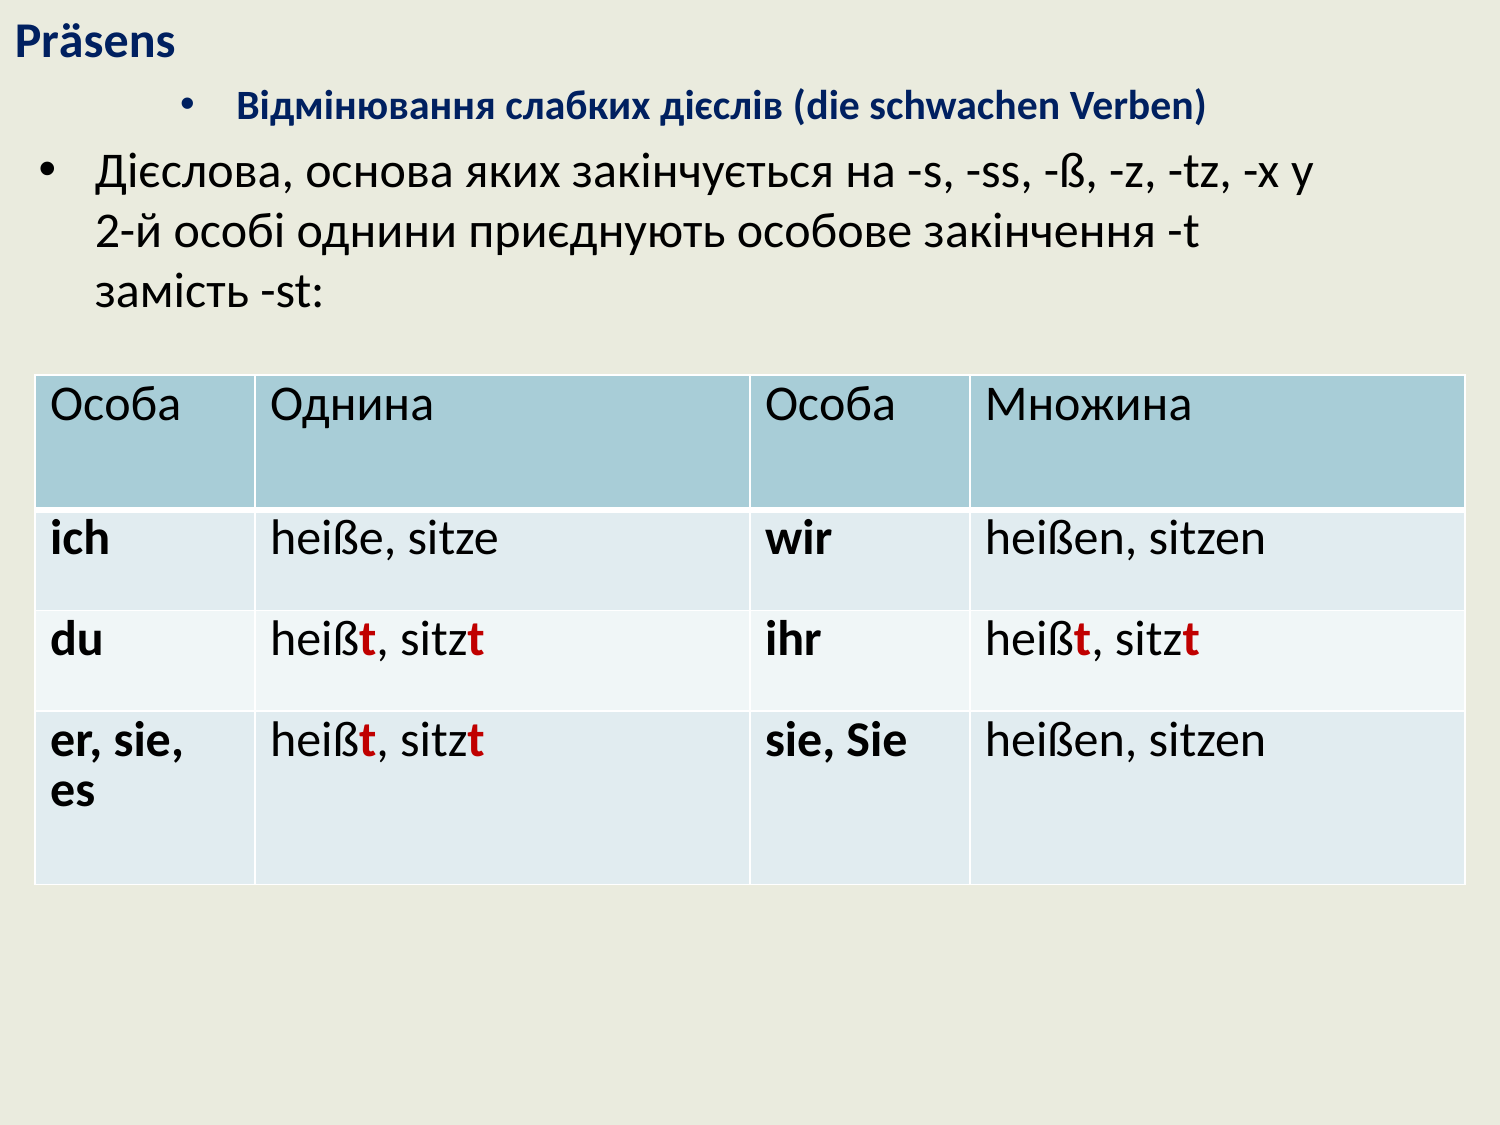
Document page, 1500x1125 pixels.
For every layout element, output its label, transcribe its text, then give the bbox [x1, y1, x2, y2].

table_header Особа [36, 376, 254, 507]
table_cell heißen, sitzen [971, 712, 1464, 884]
list Відмінювання слабких дієслів (die schwachen Verben) Дієслова, основа яких закінчується на -s, -ss, -ß, -z, -tz, -x у 2-й особі однини приєднують особове закінчення -t замість -st: [23, 70, 1374, 813]
table_header Множина [971, 376, 1464, 507]
text_box Prӓsens [0, 0, 211, 75]
table_cell du [36, 611, 254, 710]
table_cell ihr [751, 611, 969, 710]
table_cell heißt, sitzt [256, 712, 749, 884]
table_cell heißt, sitzt [971, 611, 1464, 710]
table_cell heißen, sitzen [971, 513, 1464, 610]
table_cell er, sie, es [36, 712, 254, 884]
table_cell ich [36, 513, 254, 610]
table_cell sie, Sie [751, 712, 969, 884]
table_cell heißt, sitzt [256, 611, 749, 710]
table_header Особа [751, 376, 969, 507]
table_cell wir [751, 513, 969, 610]
table_header Однина [256, 376, 749, 507]
table_cell heiße, sitze [256, 513, 749, 610]
